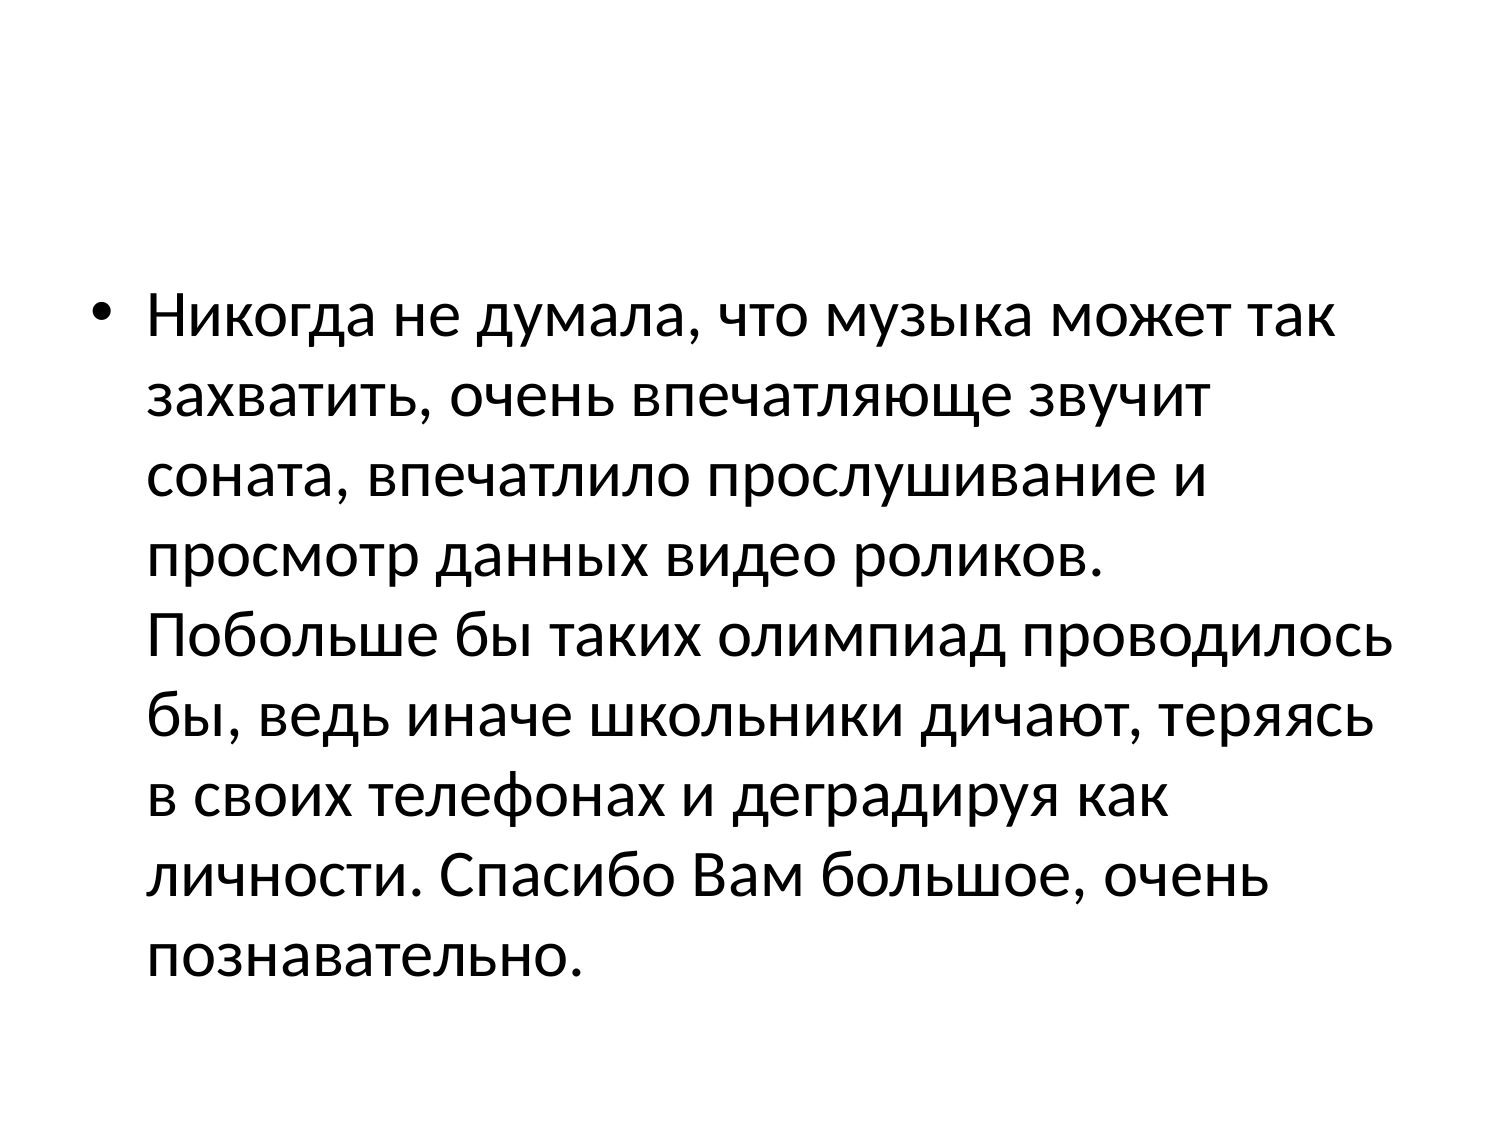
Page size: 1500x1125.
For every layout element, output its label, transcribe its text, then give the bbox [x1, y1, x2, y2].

list Никогда не думала, что музыка может так захватить, очень впечатляюще звучит соната, впечатлило прослушивание и просмотр данных видео роликов. Побольше бы таких олимпиад проводилось бы, ведь иначе школьники дичают, теряясь в своих телефонах и деградируя как личности. Спасибо Вам большое, очень познавательно. [75, 262, 1425, 1005]
